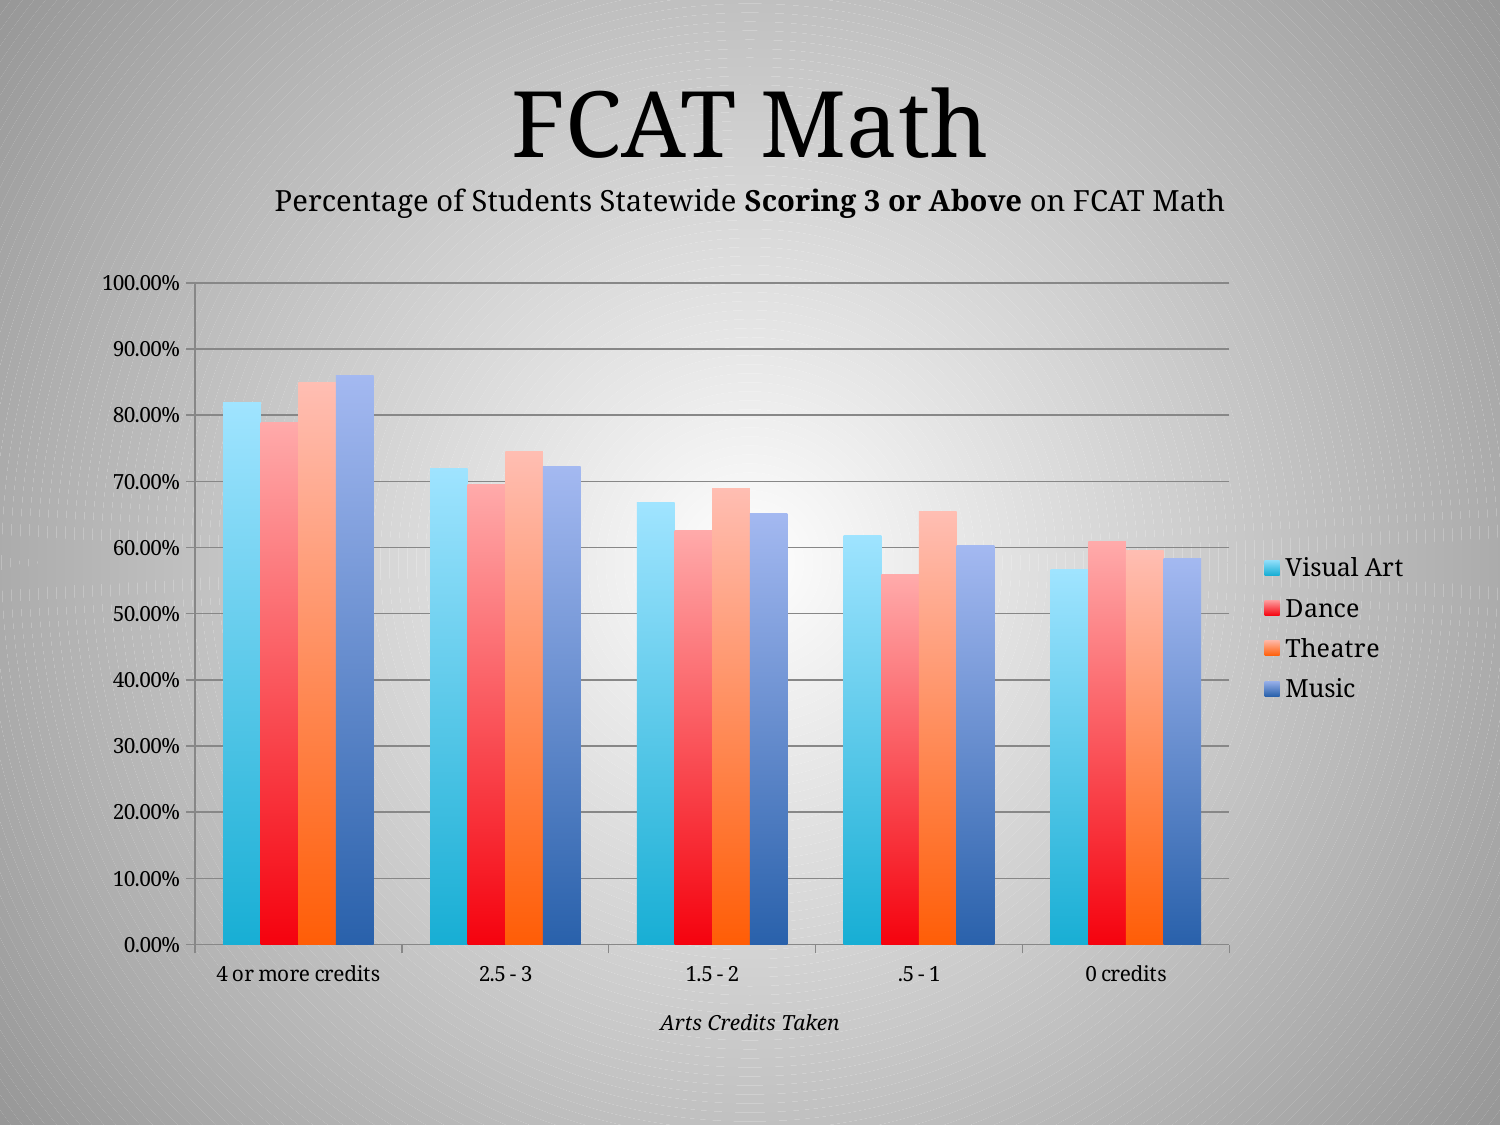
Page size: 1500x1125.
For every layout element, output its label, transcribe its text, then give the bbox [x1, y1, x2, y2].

chart [74, 253, 1426, 1003]
text_box Percentage of Students Statewide Scoring 3 or Above on FCAT Math [74, 175, 1425, 253]
text_box FCAT Math [74, 26, 1425, 175]
text_box Arts Credits Taken [489, 1010, 1011, 1043]
